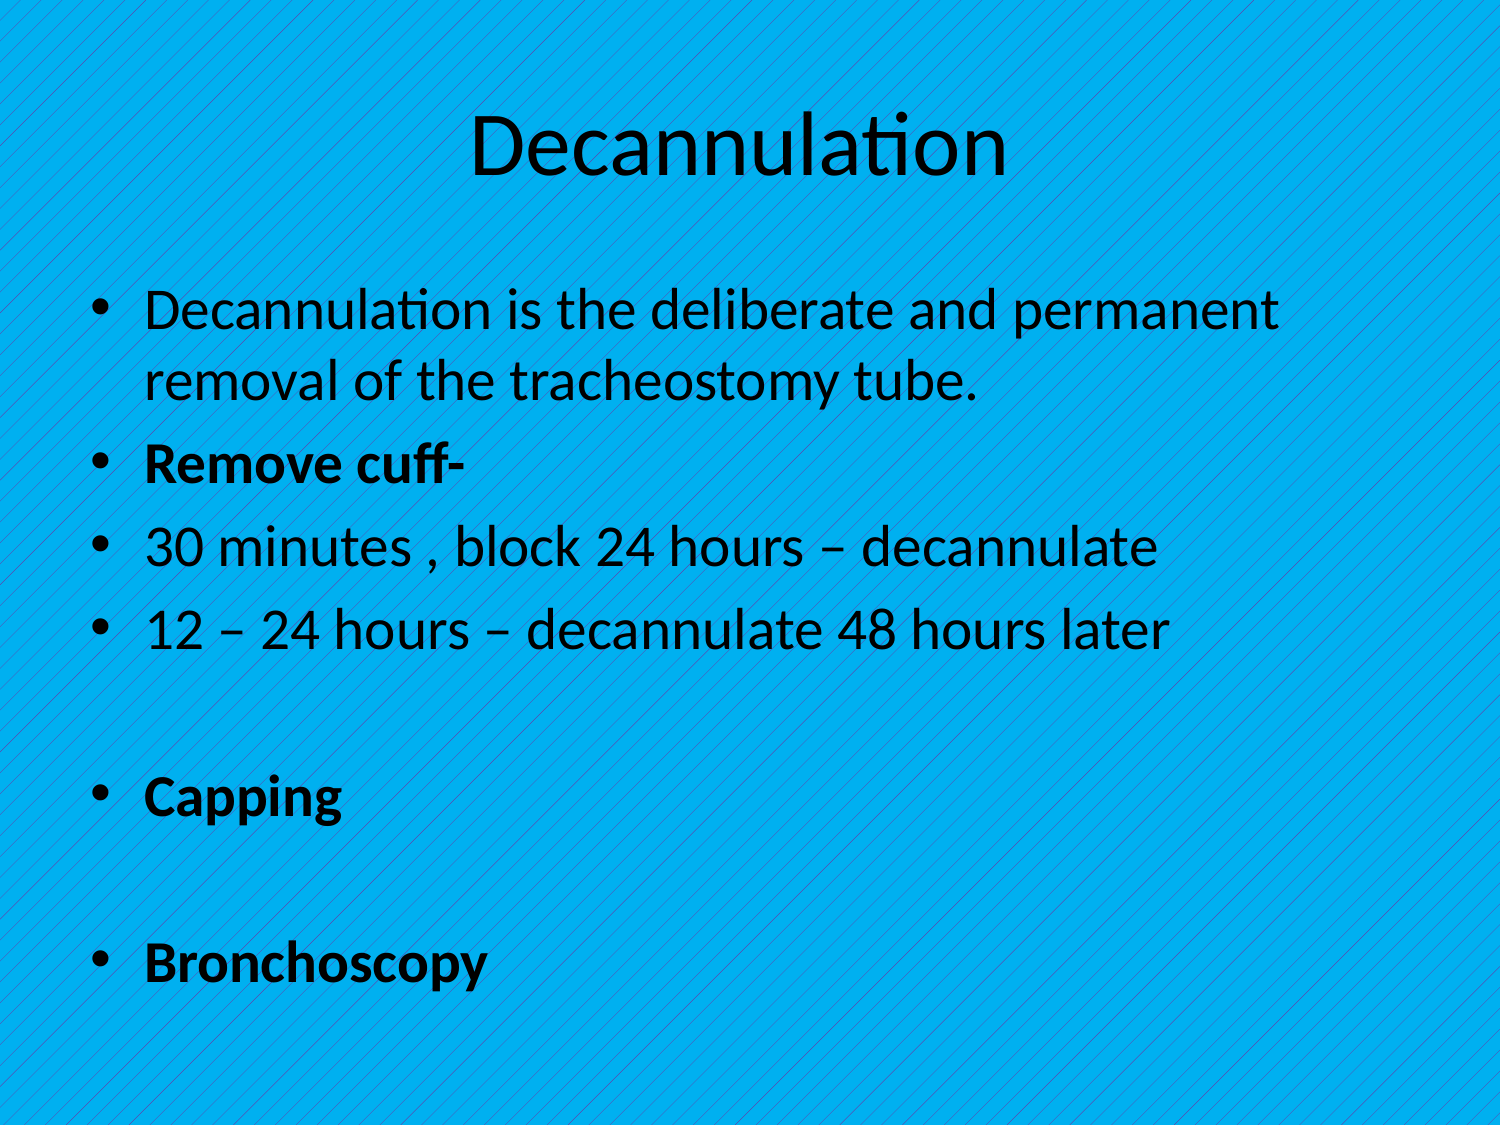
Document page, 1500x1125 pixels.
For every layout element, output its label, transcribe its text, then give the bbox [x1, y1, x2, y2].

list Decannulation is the deliberate and permanent removal of the tracheostomy tube. Remove cuff- 30 minutes , block 24 hours – decannulate 12 – 24 hours – decannulate 48 hours later Capping Bronchoscopy [75, 262, 1425, 1005]
title Decannulation [75, 45, 1425, 233]
